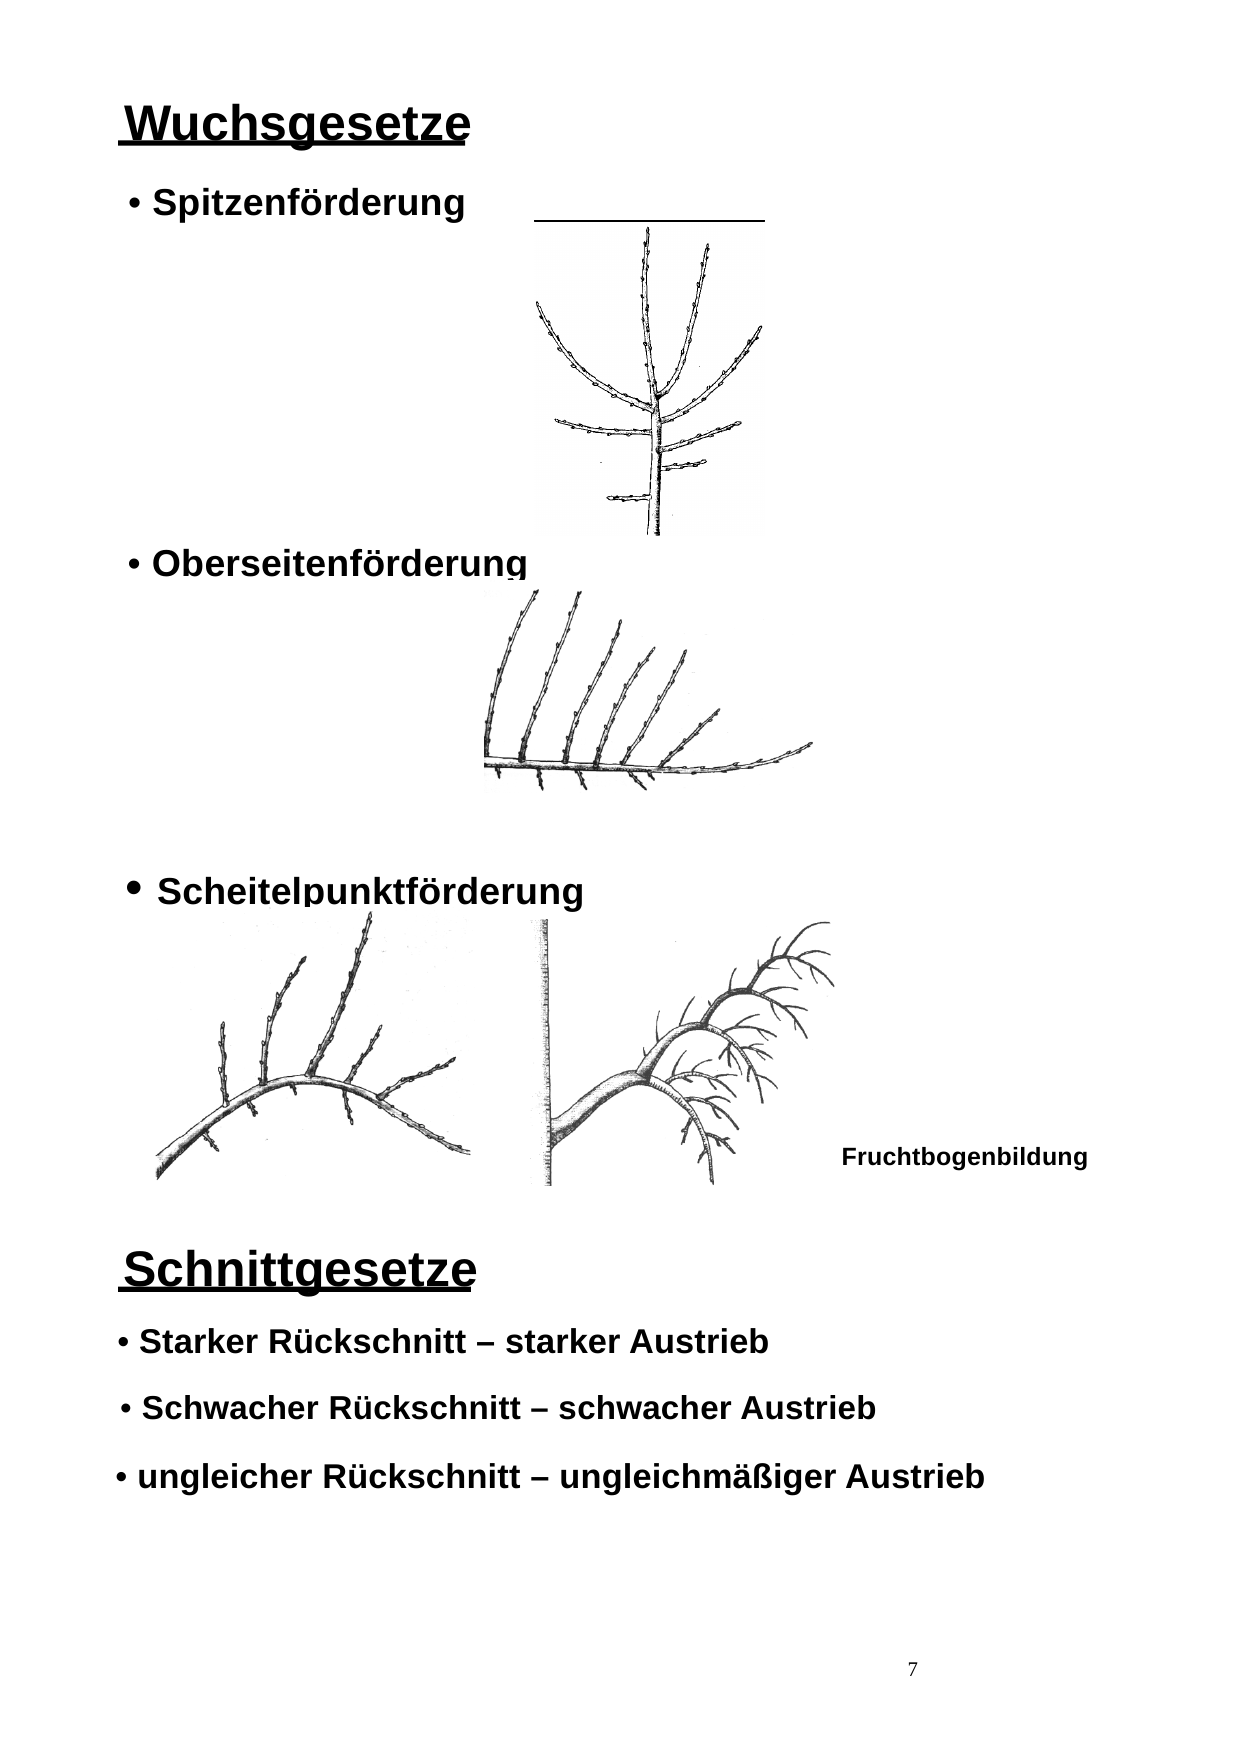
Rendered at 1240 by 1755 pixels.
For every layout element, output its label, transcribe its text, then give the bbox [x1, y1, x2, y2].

picture [484, 580, 815, 793]
text_box • Schwacher Rückschnitt – schwacher Austrieb [120, 1386, 878, 1427]
text_box [118, 140, 466, 146]
picture [155, 907, 475, 1187]
picture [534, 220, 765, 536]
text_box [118, 1286, 471, 1292]
text_box • Oberseitenförderung [127, 538, 530, 584]
text_box Schnittgesetze [123, 1235, 480, 1297]
text_box Wuchsgesetze [124, 89, 473, 151]
picture [529, 919, 838, 1187]
text_box • Spitzenförderung [128, 177, 467, 224]
text_box • Starker Rückschnitt – starker Austrieb [117, 1319, 771, 1361]
text_box 7 [490, 1655, 1240, 1681]
text_box • ungleicher Rückschnitt – ungleichmäßiger Austrieb [115, 1453, 988, 1496]
text_box Fruchtbogenbildung [843, 1140, 1089, 1171]
text_box • Scheitelpunktförderung [125, 854, 586, 915]
